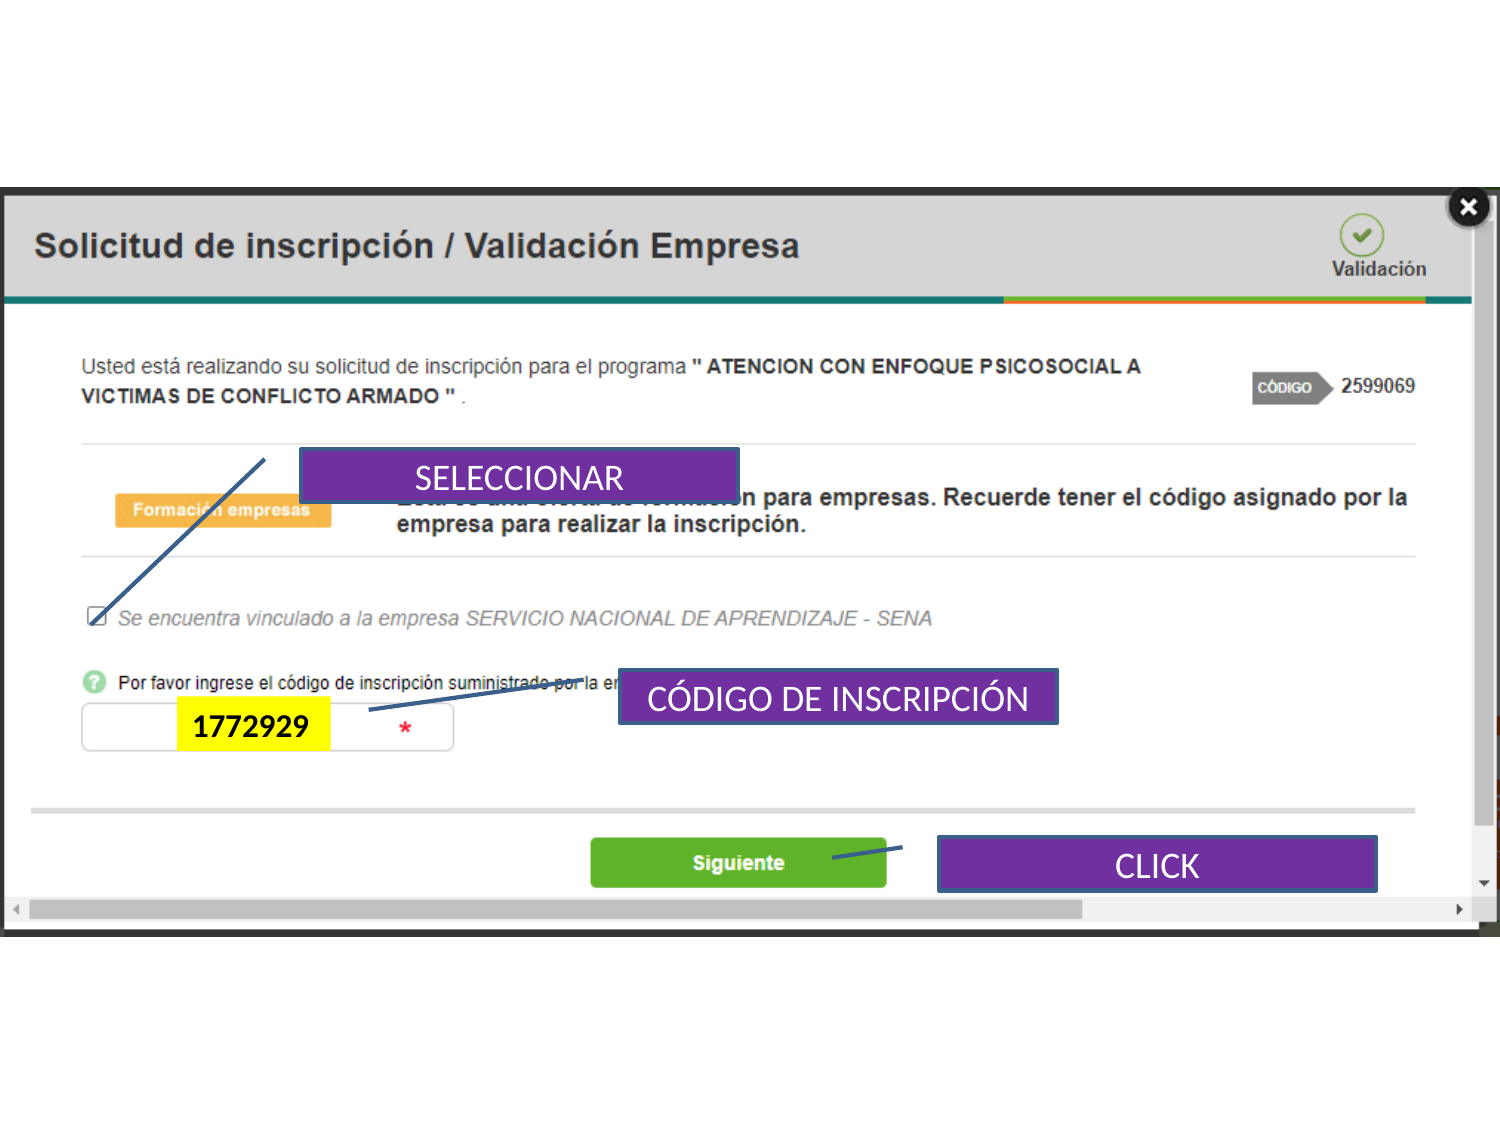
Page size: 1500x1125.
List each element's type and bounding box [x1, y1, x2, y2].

picture [0, 187, 1500, 938]
